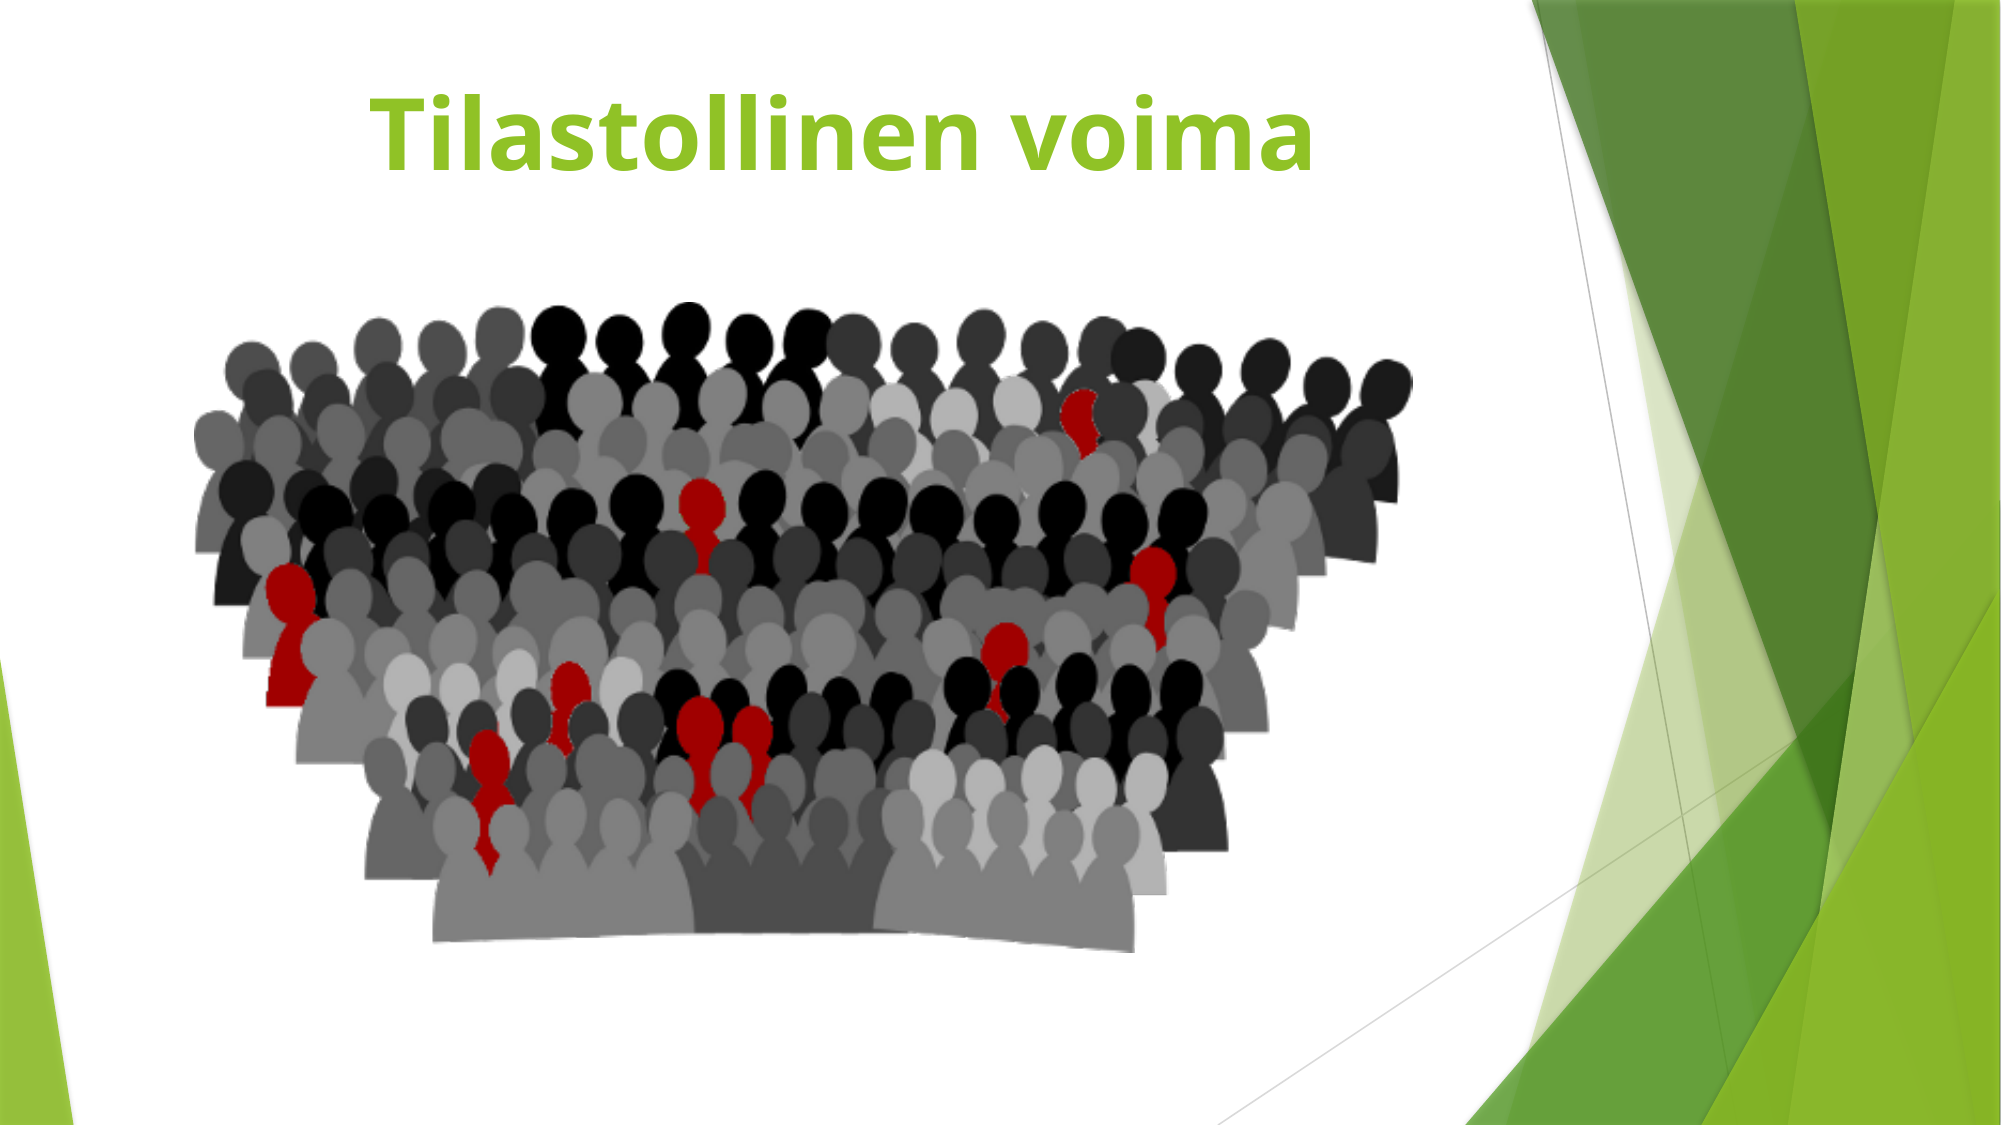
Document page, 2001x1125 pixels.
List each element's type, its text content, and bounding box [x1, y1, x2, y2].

title Tilastollinen voima [353, 62, 1764, 280]
picture [194, 302, 1414, 953]
